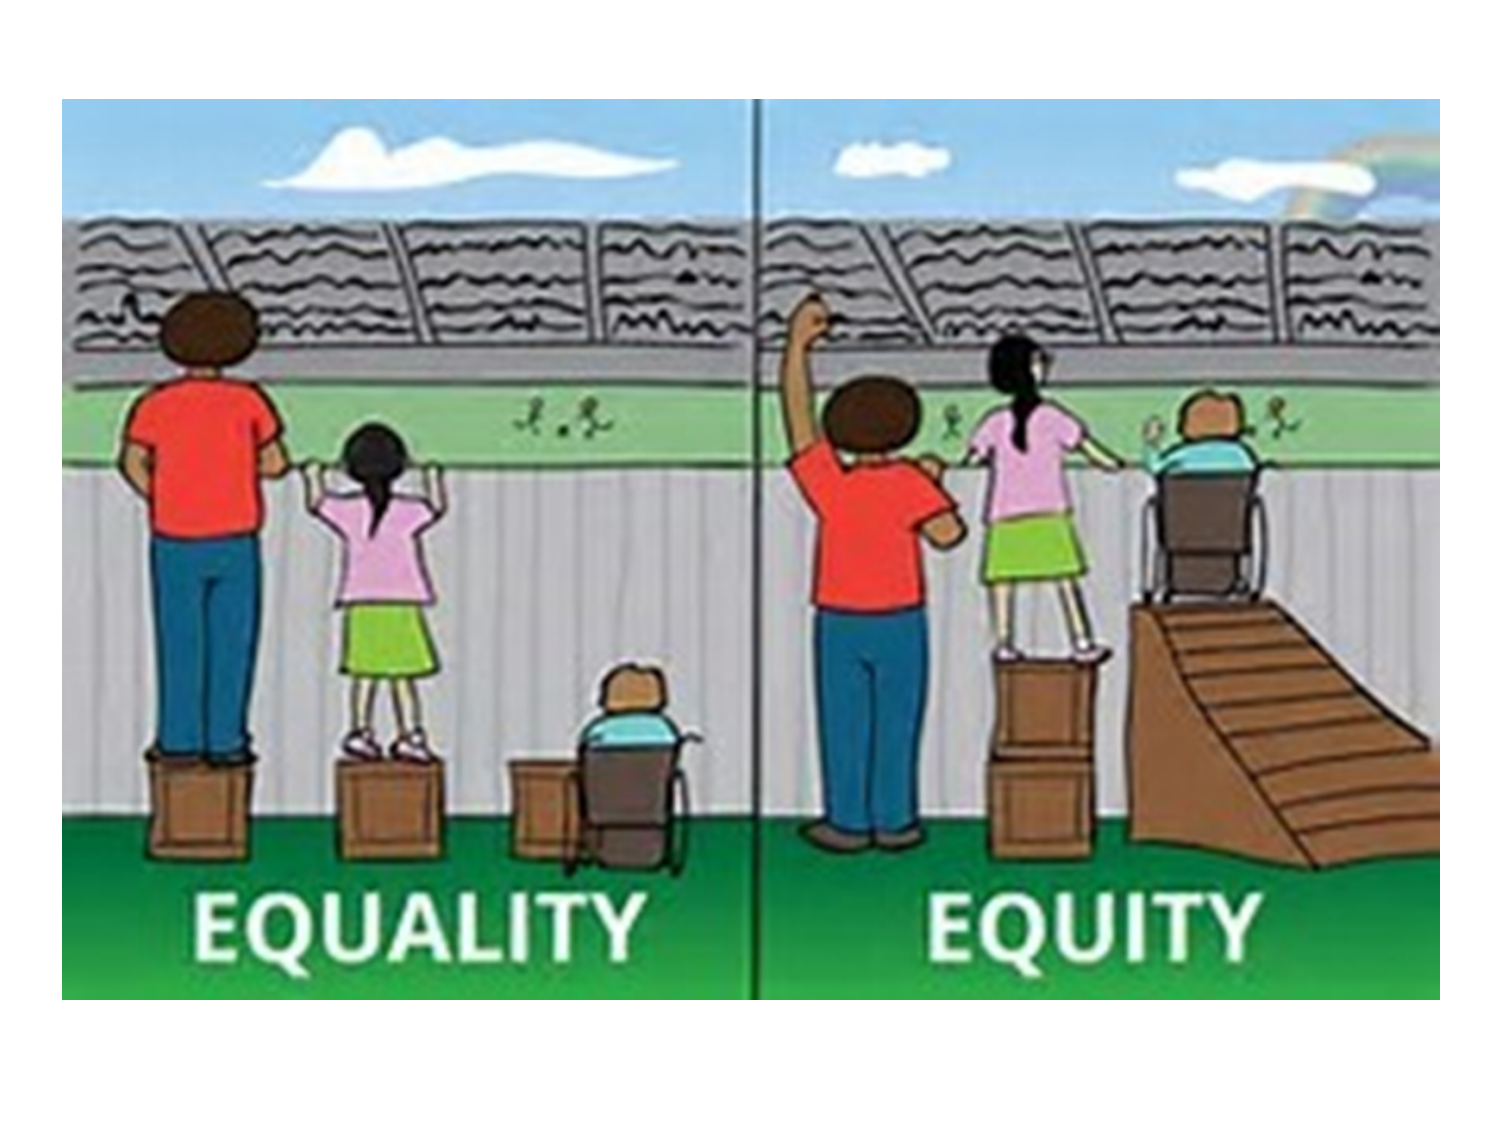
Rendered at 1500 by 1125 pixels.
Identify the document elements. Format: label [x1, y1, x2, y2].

list [62, 99, 1440, 1001]
